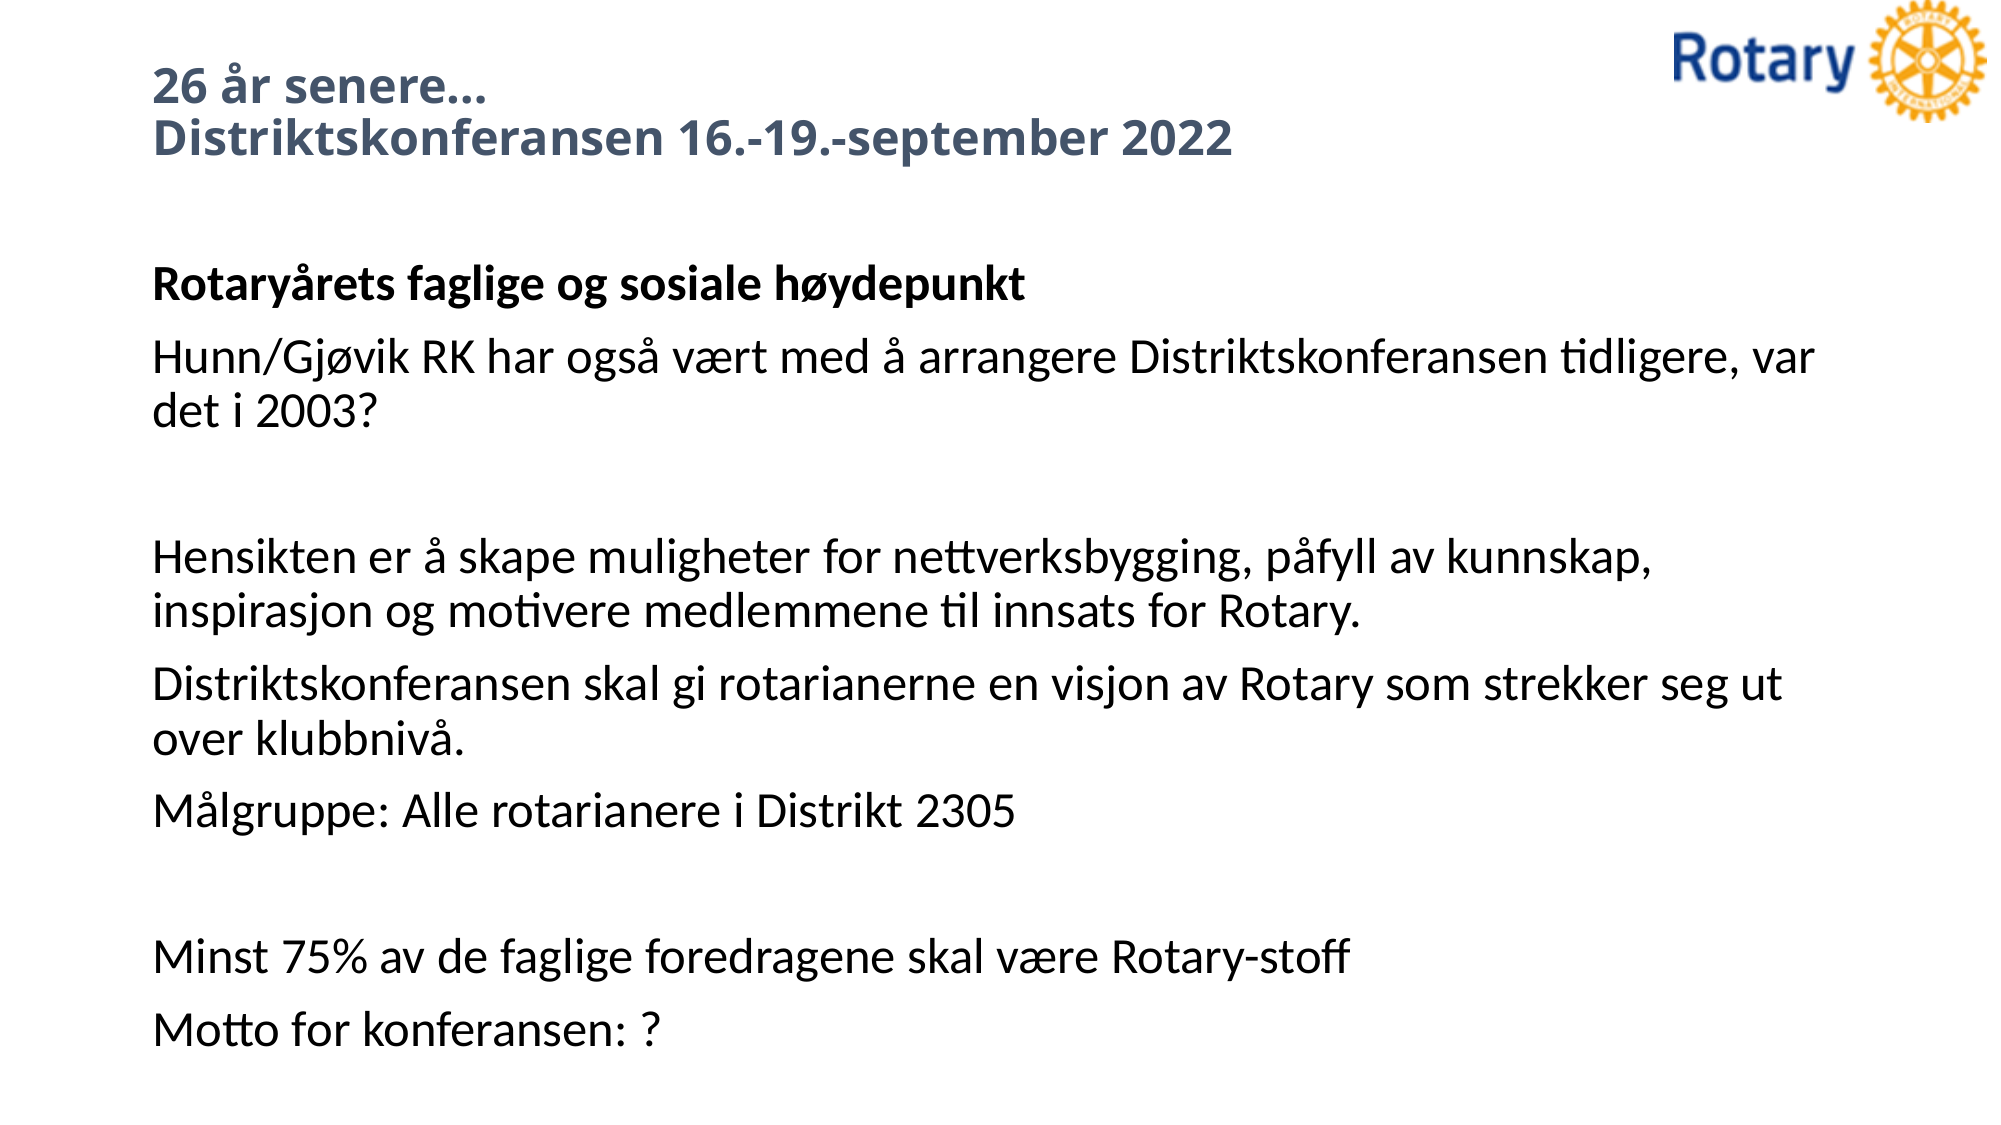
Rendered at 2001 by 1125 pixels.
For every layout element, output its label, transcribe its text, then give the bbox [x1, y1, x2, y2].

picture [1674, 0, 1987, 123]
title 26 år senere… Distriktskonferansen 16.-19.-september 2022 [137, 0, 1863, 234]
list Rotaryårets faglige og sosiale høydepunkt Hunn/Gjøvik RK har også vært med å arrangere Distriktskonferansen tidligere, var det i 2003? Hensikten er å skape muligheter for nettverksbygging, påfyll av kunnskap, inspirasjon og motivere medlemmene til innsats for Rotary. Distriktskonferansen skal gi rotarianerne en visjon av Rotary som strekker seg ut over klubbnivå. Målgruppe: Alle rotarianere i Distrikt 2305 Minst 75% av de faglige foredragene skal være Rotary-stoff Motto for konferansen: ? [137, 249, 1863, 1066]
